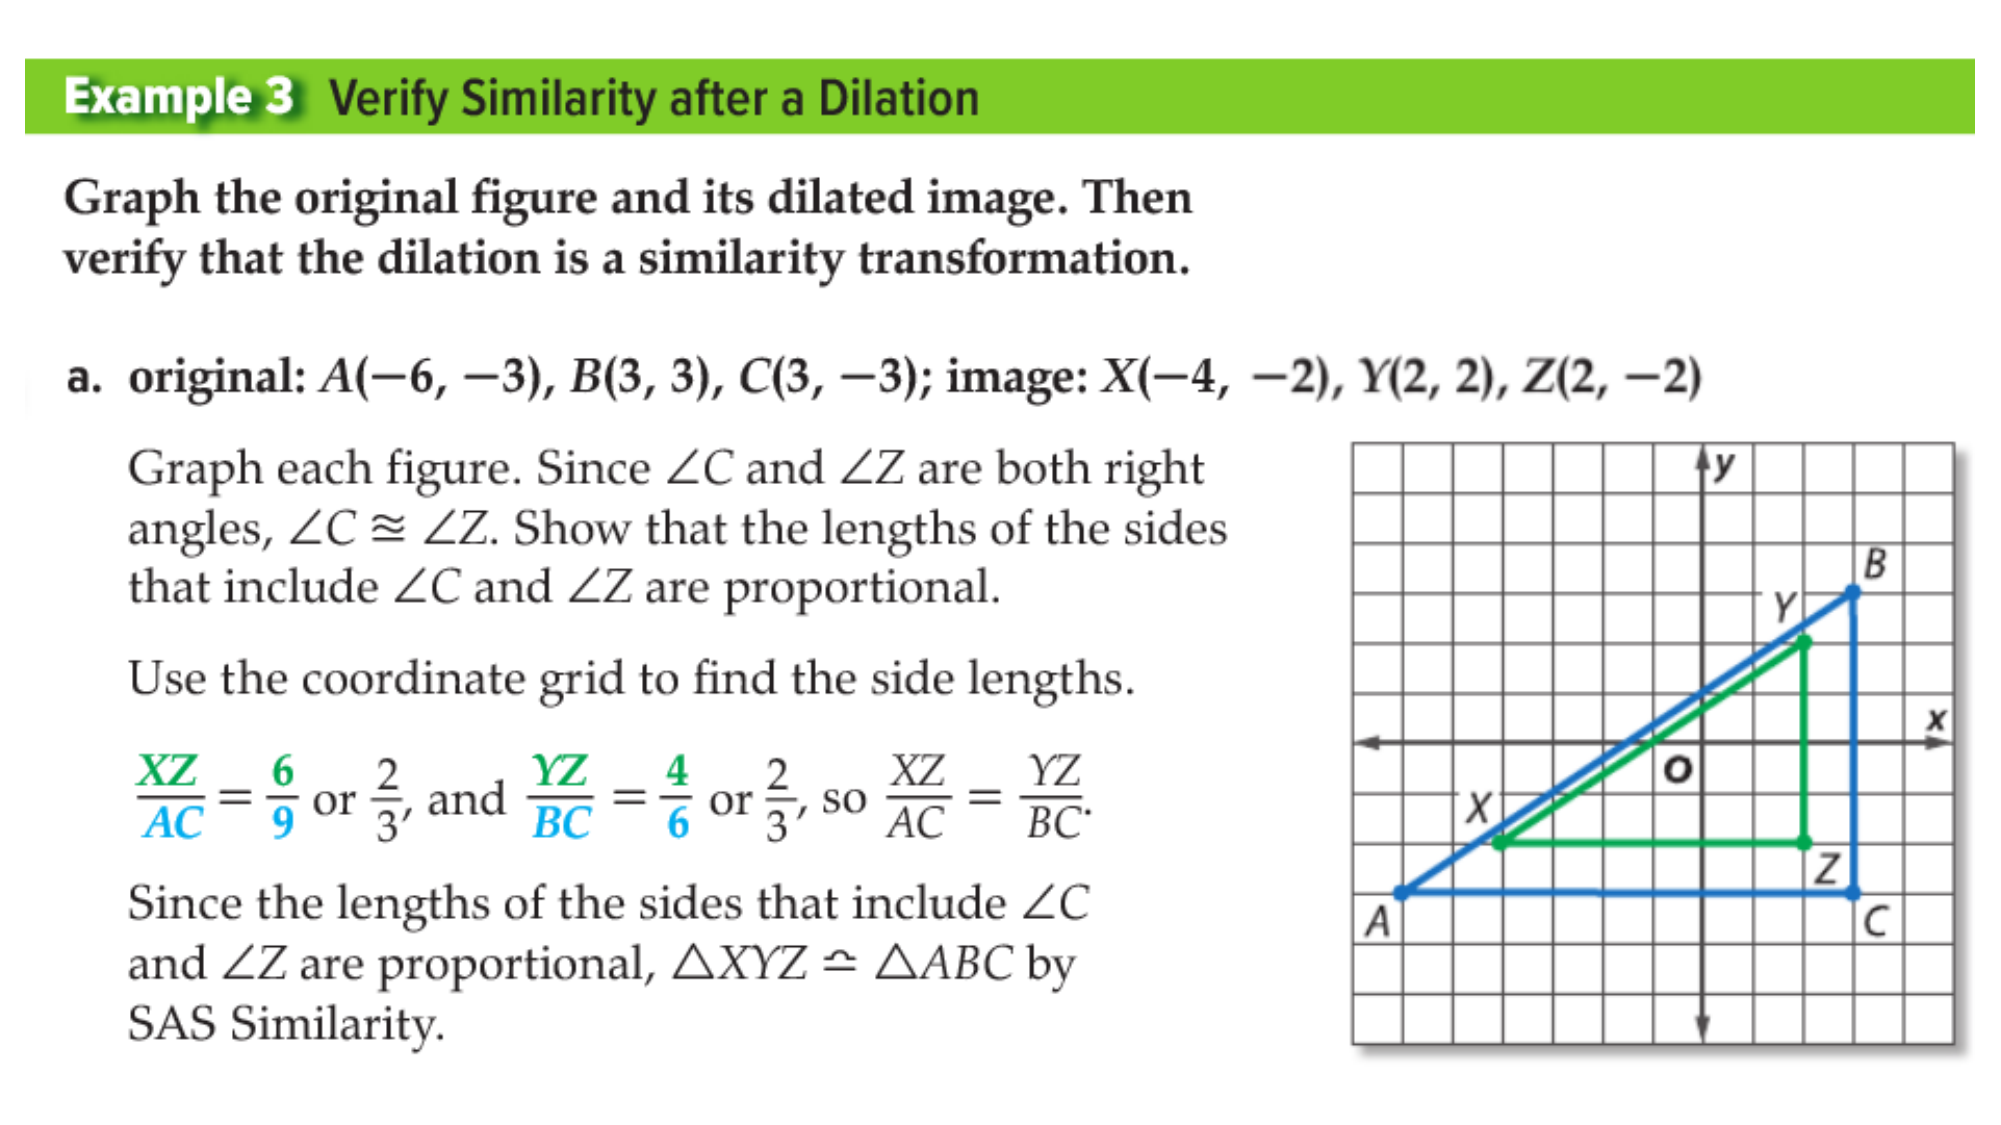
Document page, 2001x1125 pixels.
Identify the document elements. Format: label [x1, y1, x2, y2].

picture [25, 51, 1975, 1074]
